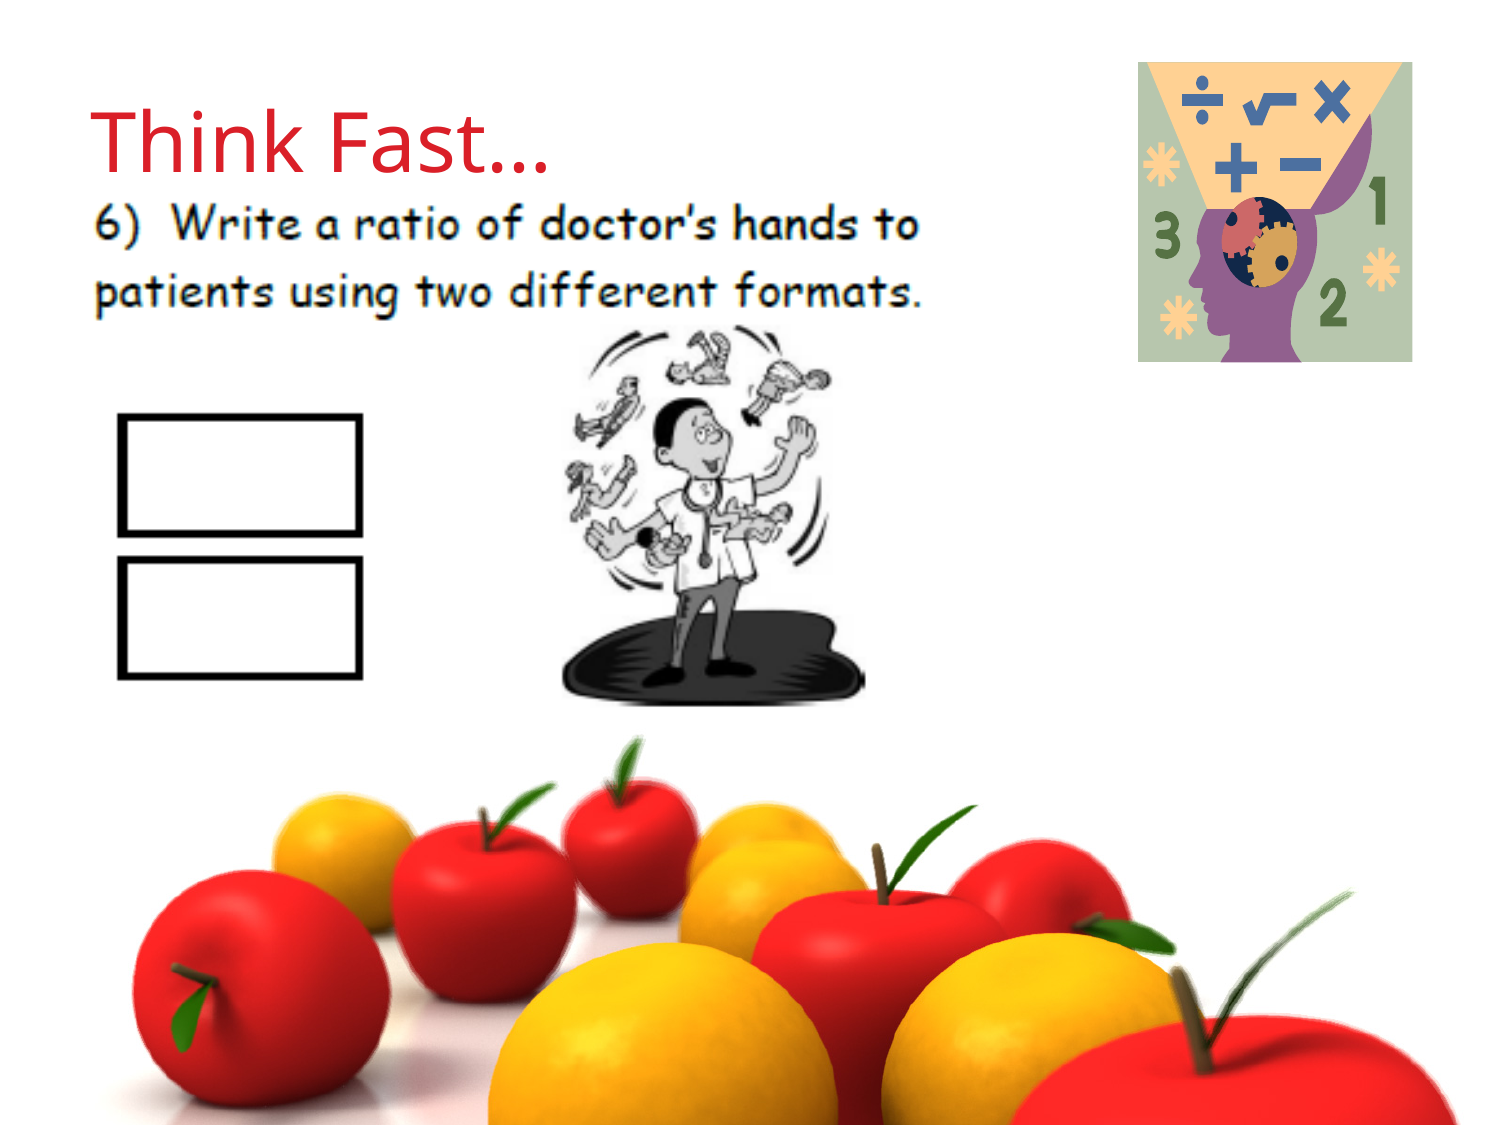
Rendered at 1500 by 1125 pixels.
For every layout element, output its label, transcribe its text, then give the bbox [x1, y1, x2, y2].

title Think Fast… [74, 44, 1426, 233]
picture [0, 0, 1500, 1125]
